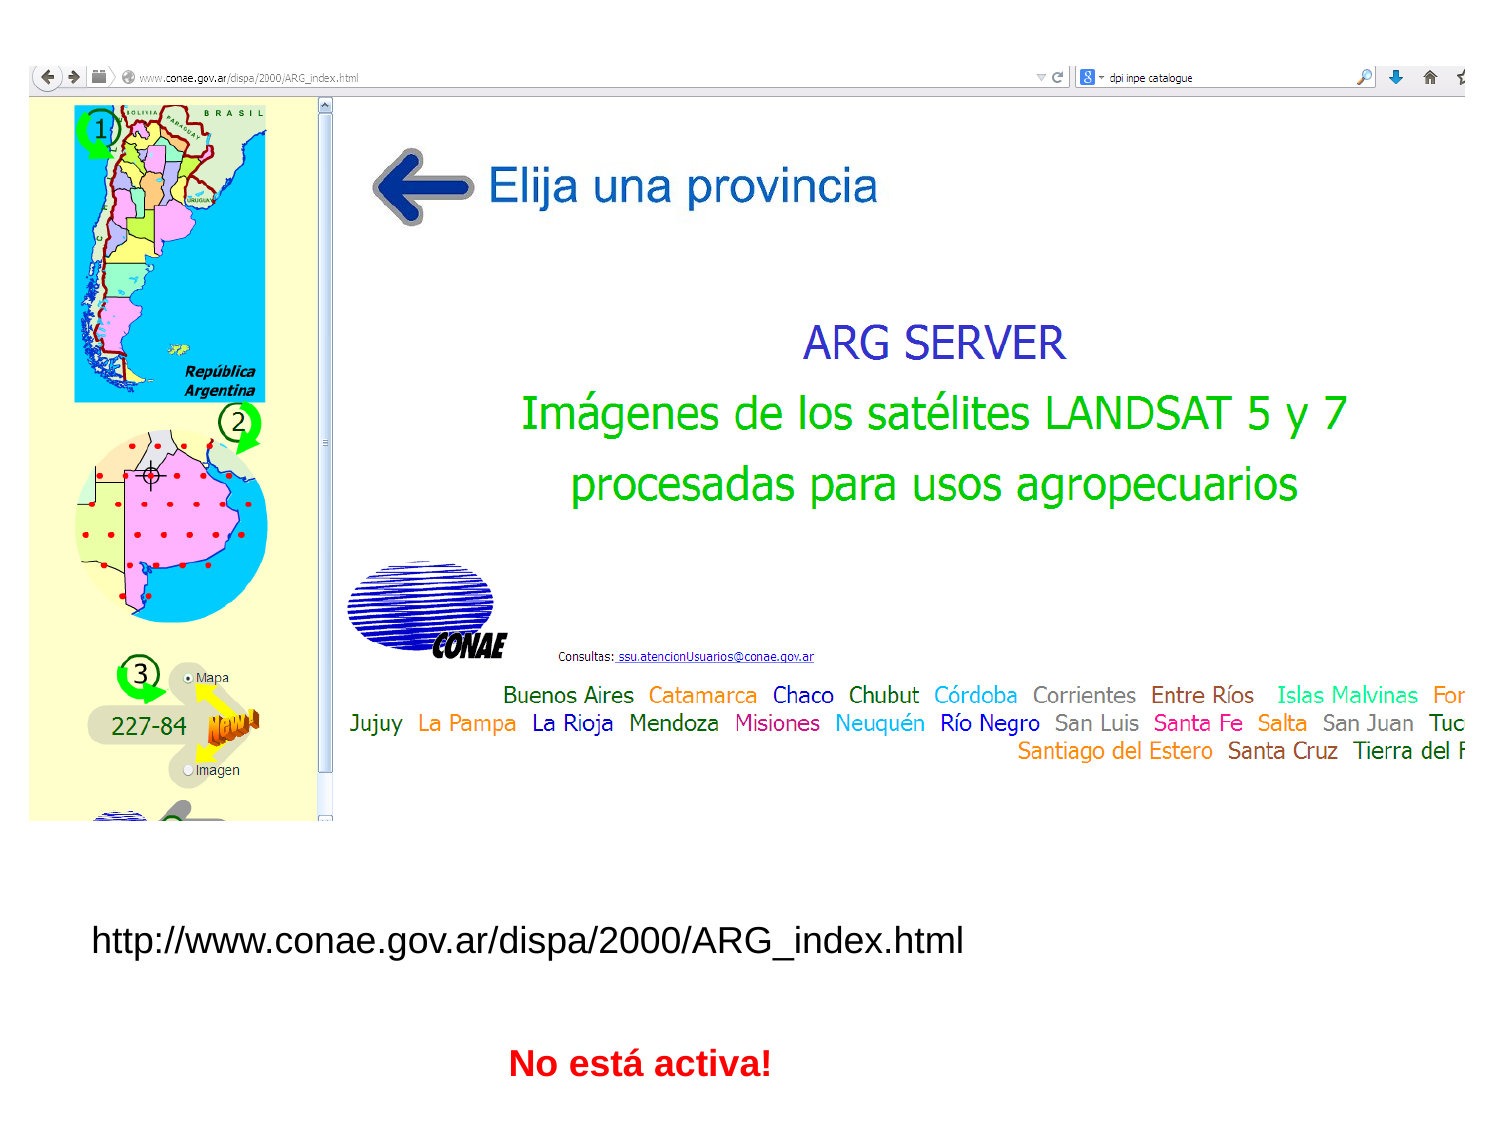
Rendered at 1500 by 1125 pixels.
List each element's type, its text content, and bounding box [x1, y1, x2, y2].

picture [29, 66, 1465, 821]
text_box No está activa! [493, 1031, 788, 1091]
text_box http://www.conae.gov.ar/dispa/2000/ARG_index.html [76, 908, 980, 968]
